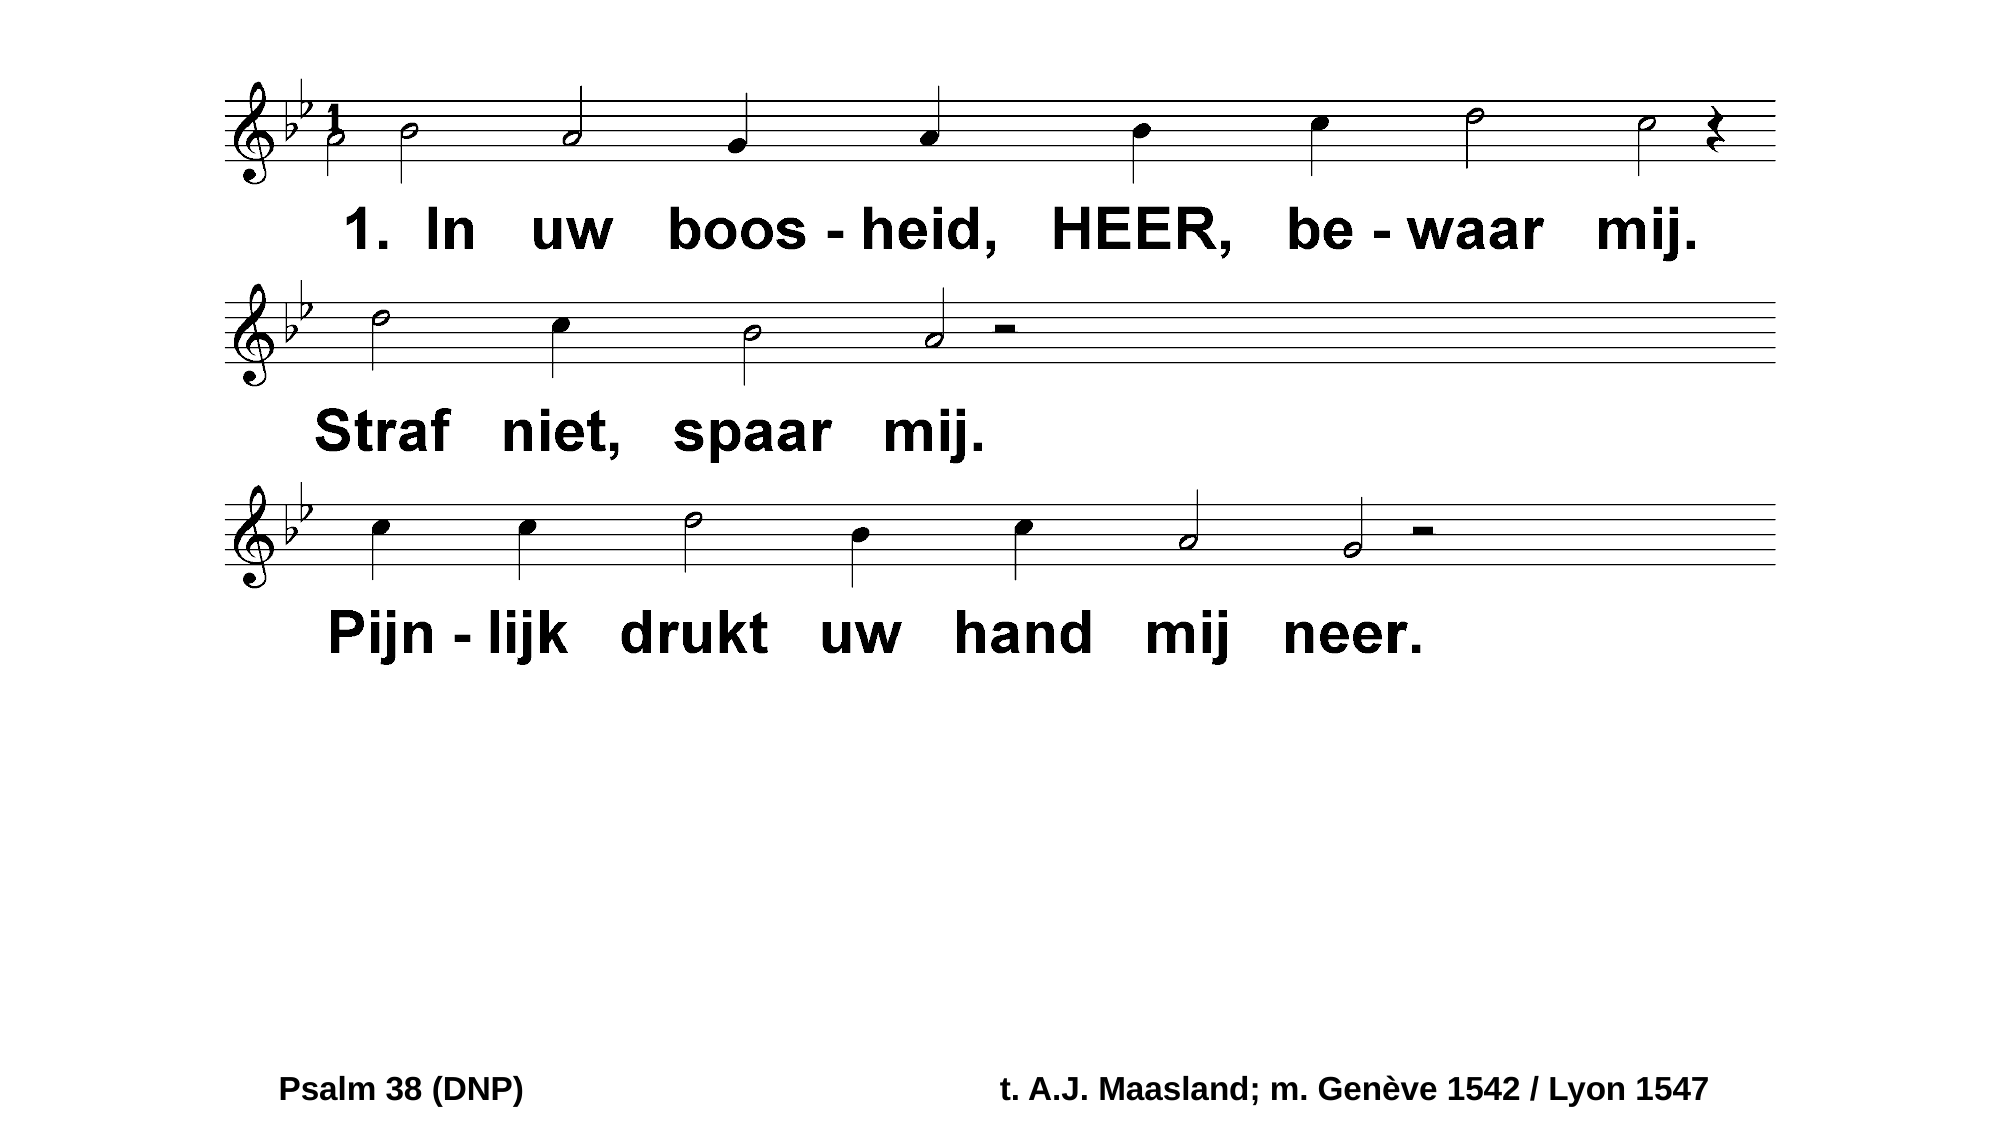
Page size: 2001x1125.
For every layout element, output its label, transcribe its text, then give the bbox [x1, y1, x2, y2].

picture [208, 62, 1792, 681]
text_box Psalm 38 (DNP) t. A.J. Maasland; m. Genève 1542 / Lyon 1547 [263, 1059, 1745, 1115]
